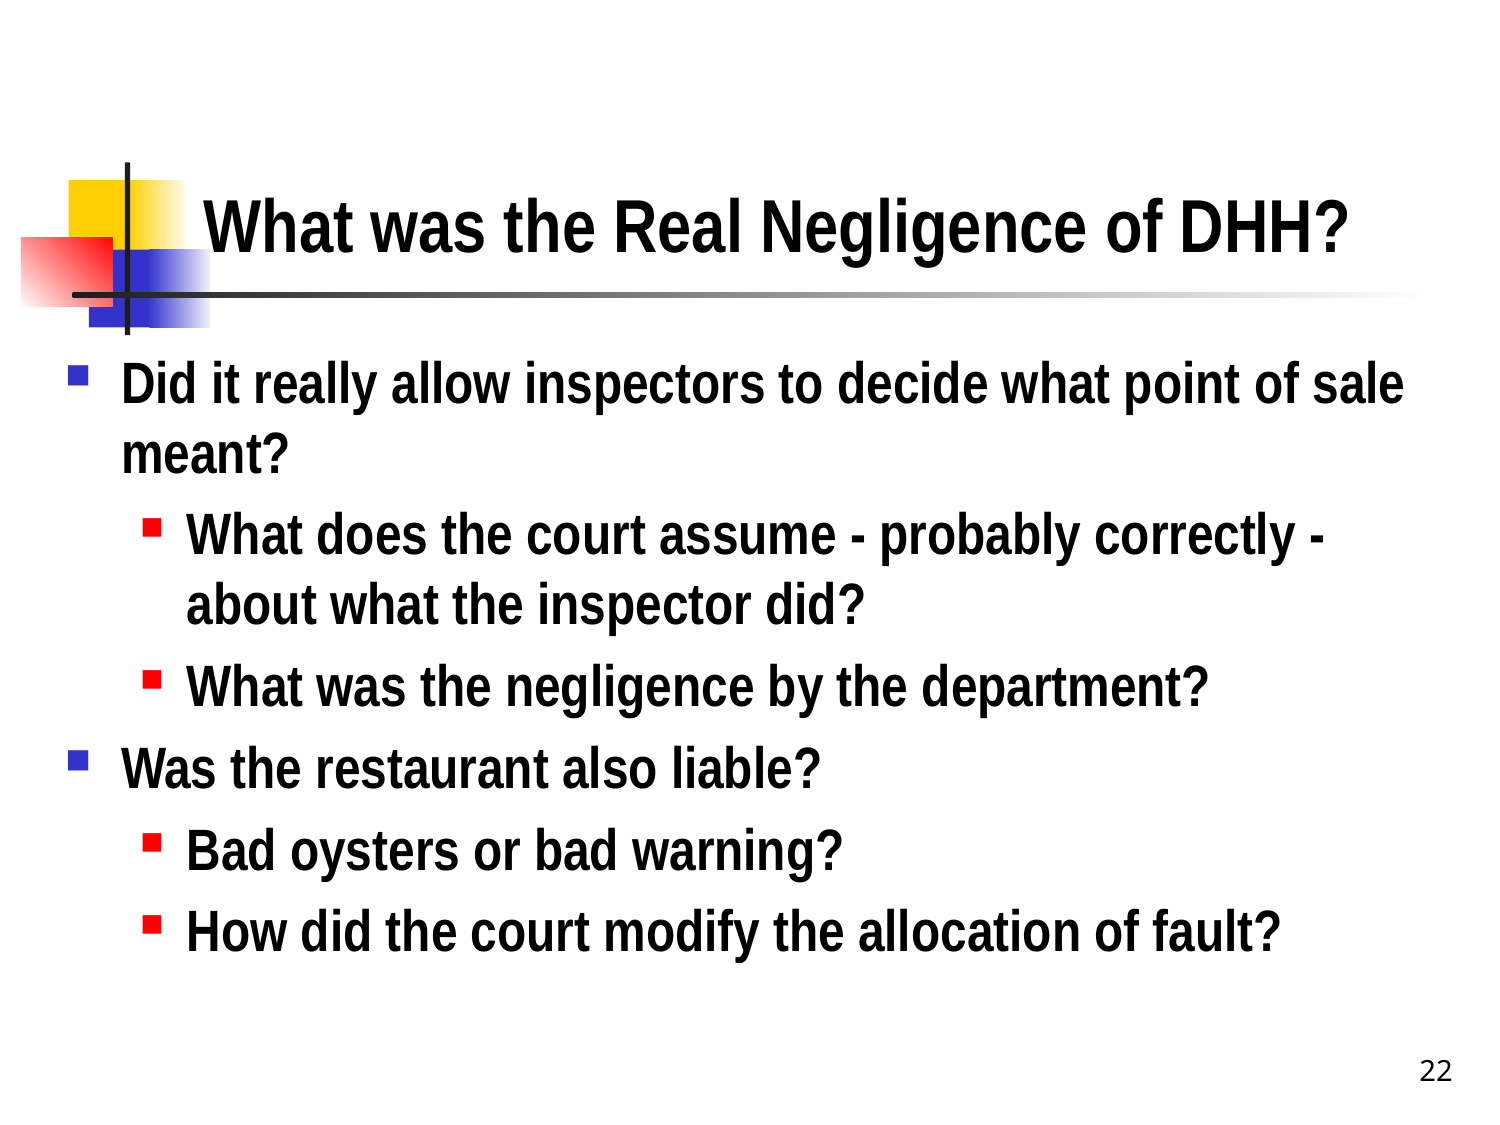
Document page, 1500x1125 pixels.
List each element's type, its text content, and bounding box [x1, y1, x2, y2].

slide_number 22 [1155, 1024, 1468, 1100]
title What was the Real Negligence of DHH? [188, 35, 1468, 275]
list Did it really allow inspectors to decide what point of sale meant? What does the court assume - probably correctly - about what the inspector did? What was the negligence by the department? Was the restaurant also liable? Bad oysters or bad warning? How did the court modify the allocation of fault? [50, 337, 1450, 1075]
